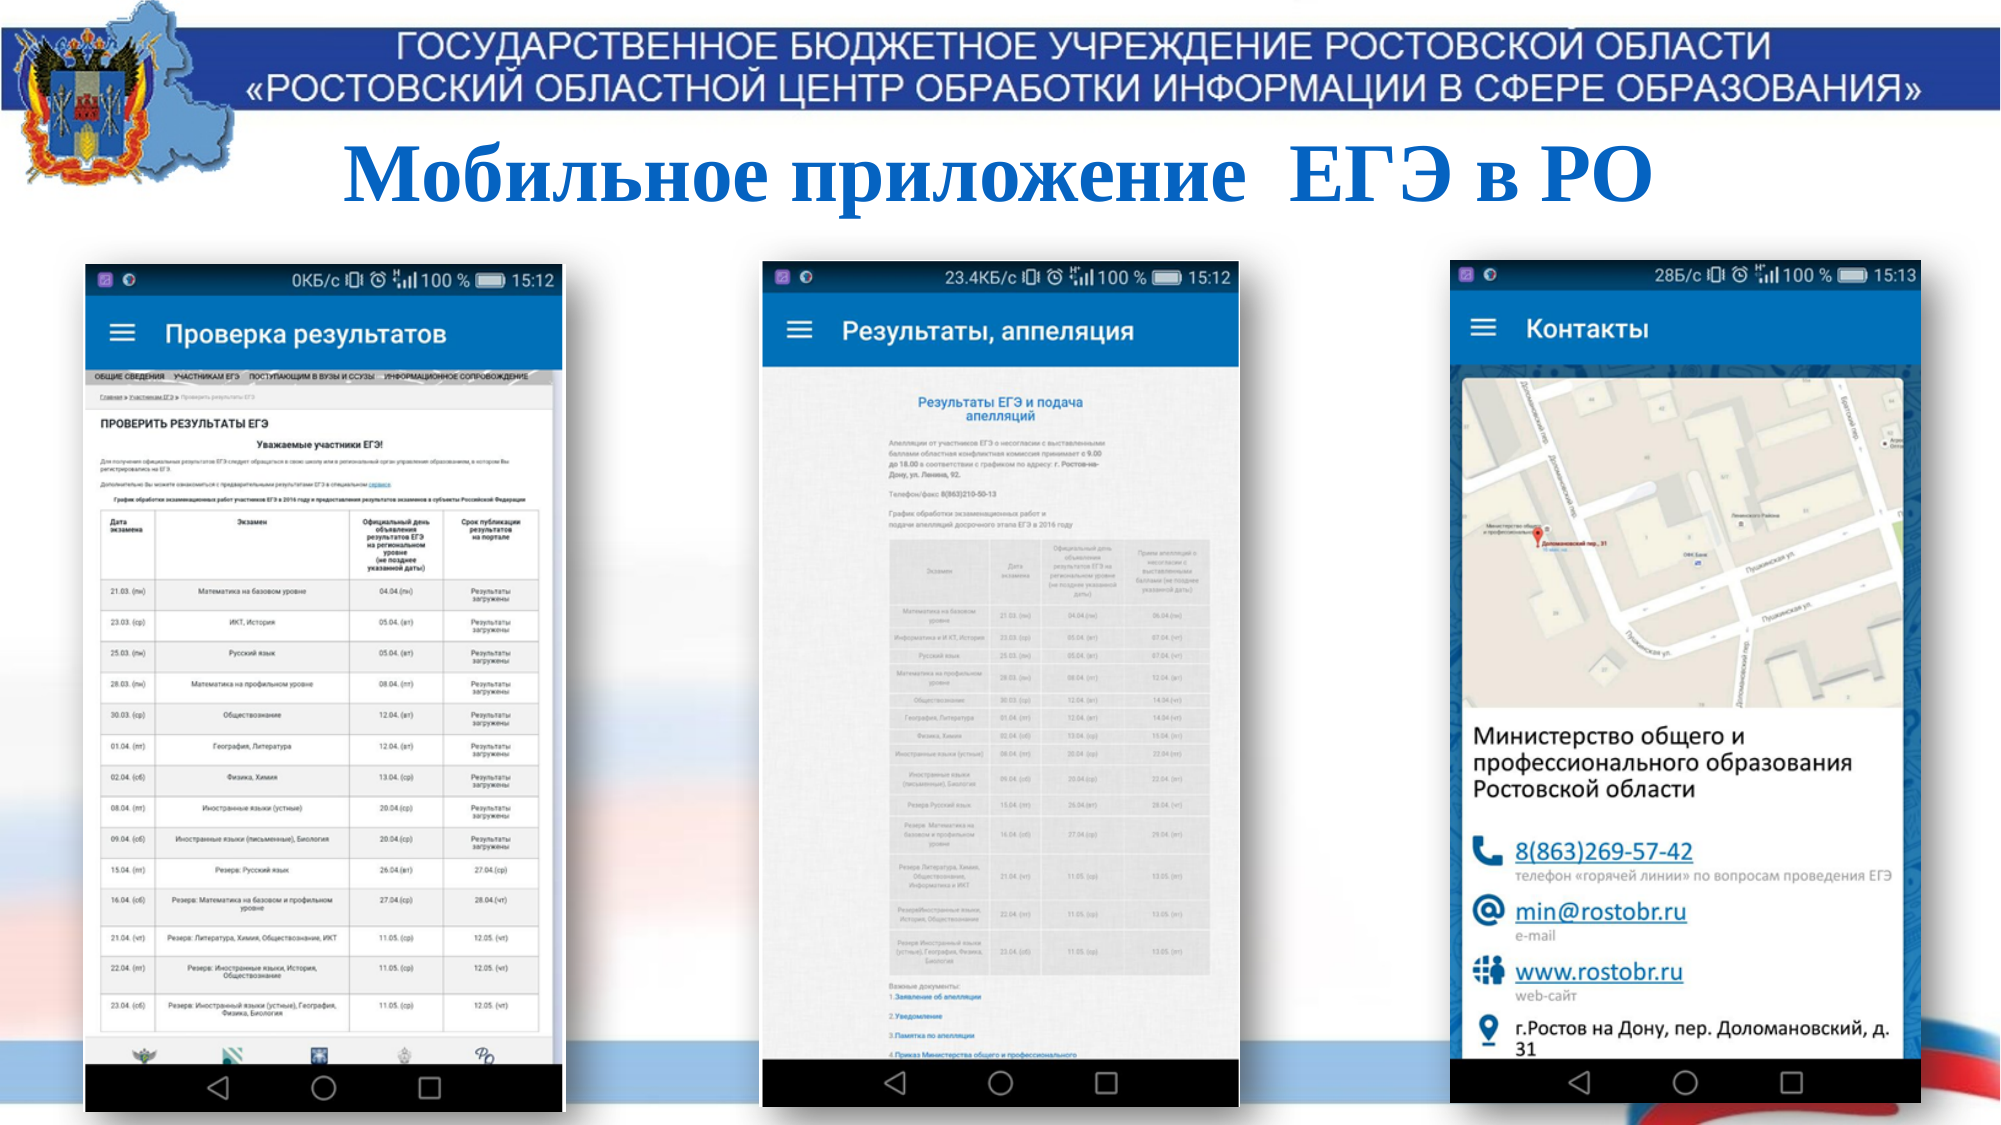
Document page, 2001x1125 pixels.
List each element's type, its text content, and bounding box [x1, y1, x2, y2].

picture [0, 0, 2001, 1125]
text_box Мобильное приложение ЕГЭ в РО [0, 111, 2000, 226]
